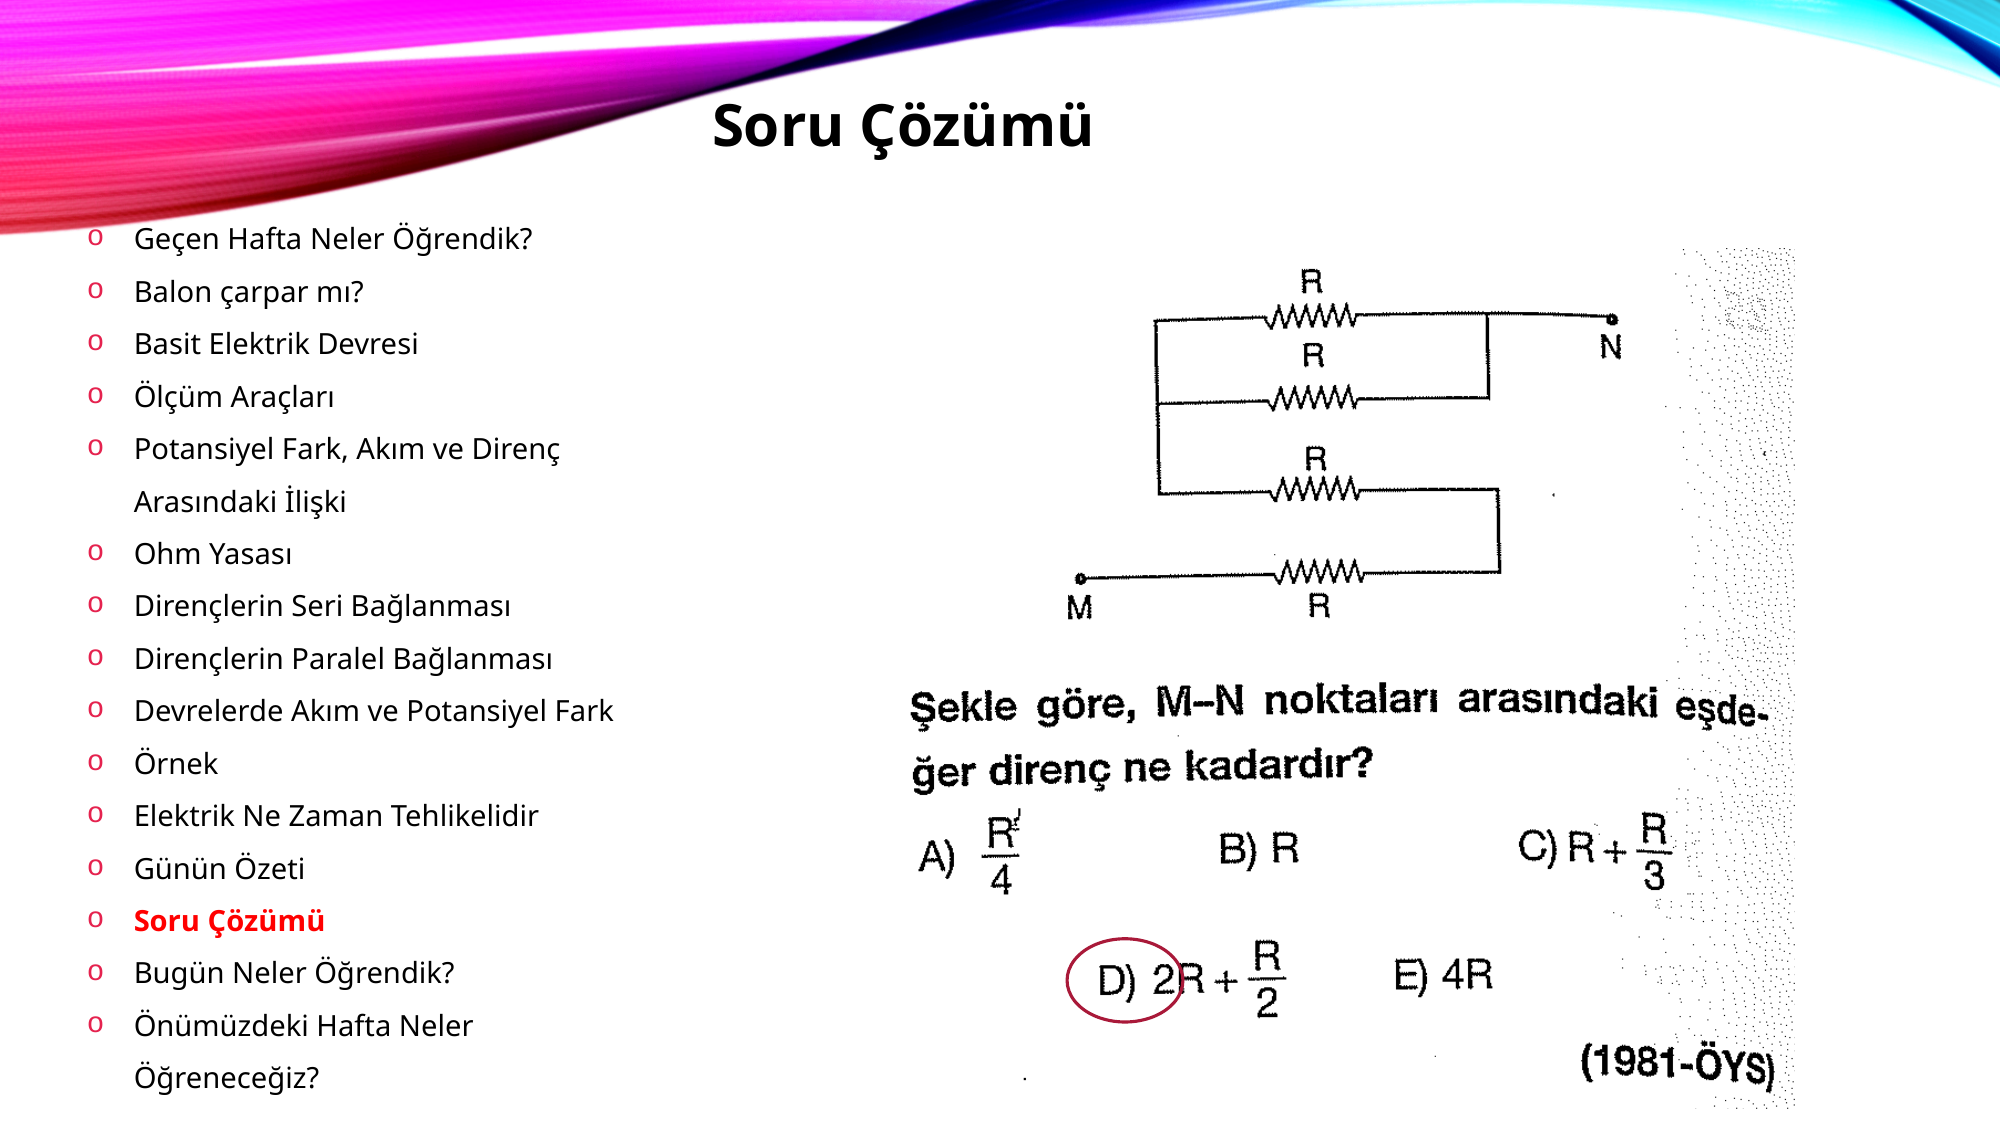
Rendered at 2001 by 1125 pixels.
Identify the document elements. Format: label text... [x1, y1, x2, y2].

picture [1910, 0, 2000, 45]
picture [0, 0, 2000, 237]
picture [1890, 0, 2000, 75]
picture [882, 248, 1796, 1109]
text_box Geçen Hafta Neler Öğrendik? Balon çarpar mı? Basit Elektrik Devresi Ölçüm Araçları Potansiyel Fark, Akım ve Direnç Arasındaki İlişki Ohm Yasası Dirençlerin Seri Bağlanması Dirençlerin Paralel Bağlanması Devrelerde Akım ve Potansiyel Fark Örnek Elektrik Ne Zaman Tehlikelidir Günün Özeti Soru Çözümü Bugün Neler Öğrendik? Önümüzdeki Hafta Neler Öğreneceğiz? [72, 195, 644, 1102]
text_box Soru Çözümü [697, 80, 1620, 166]
